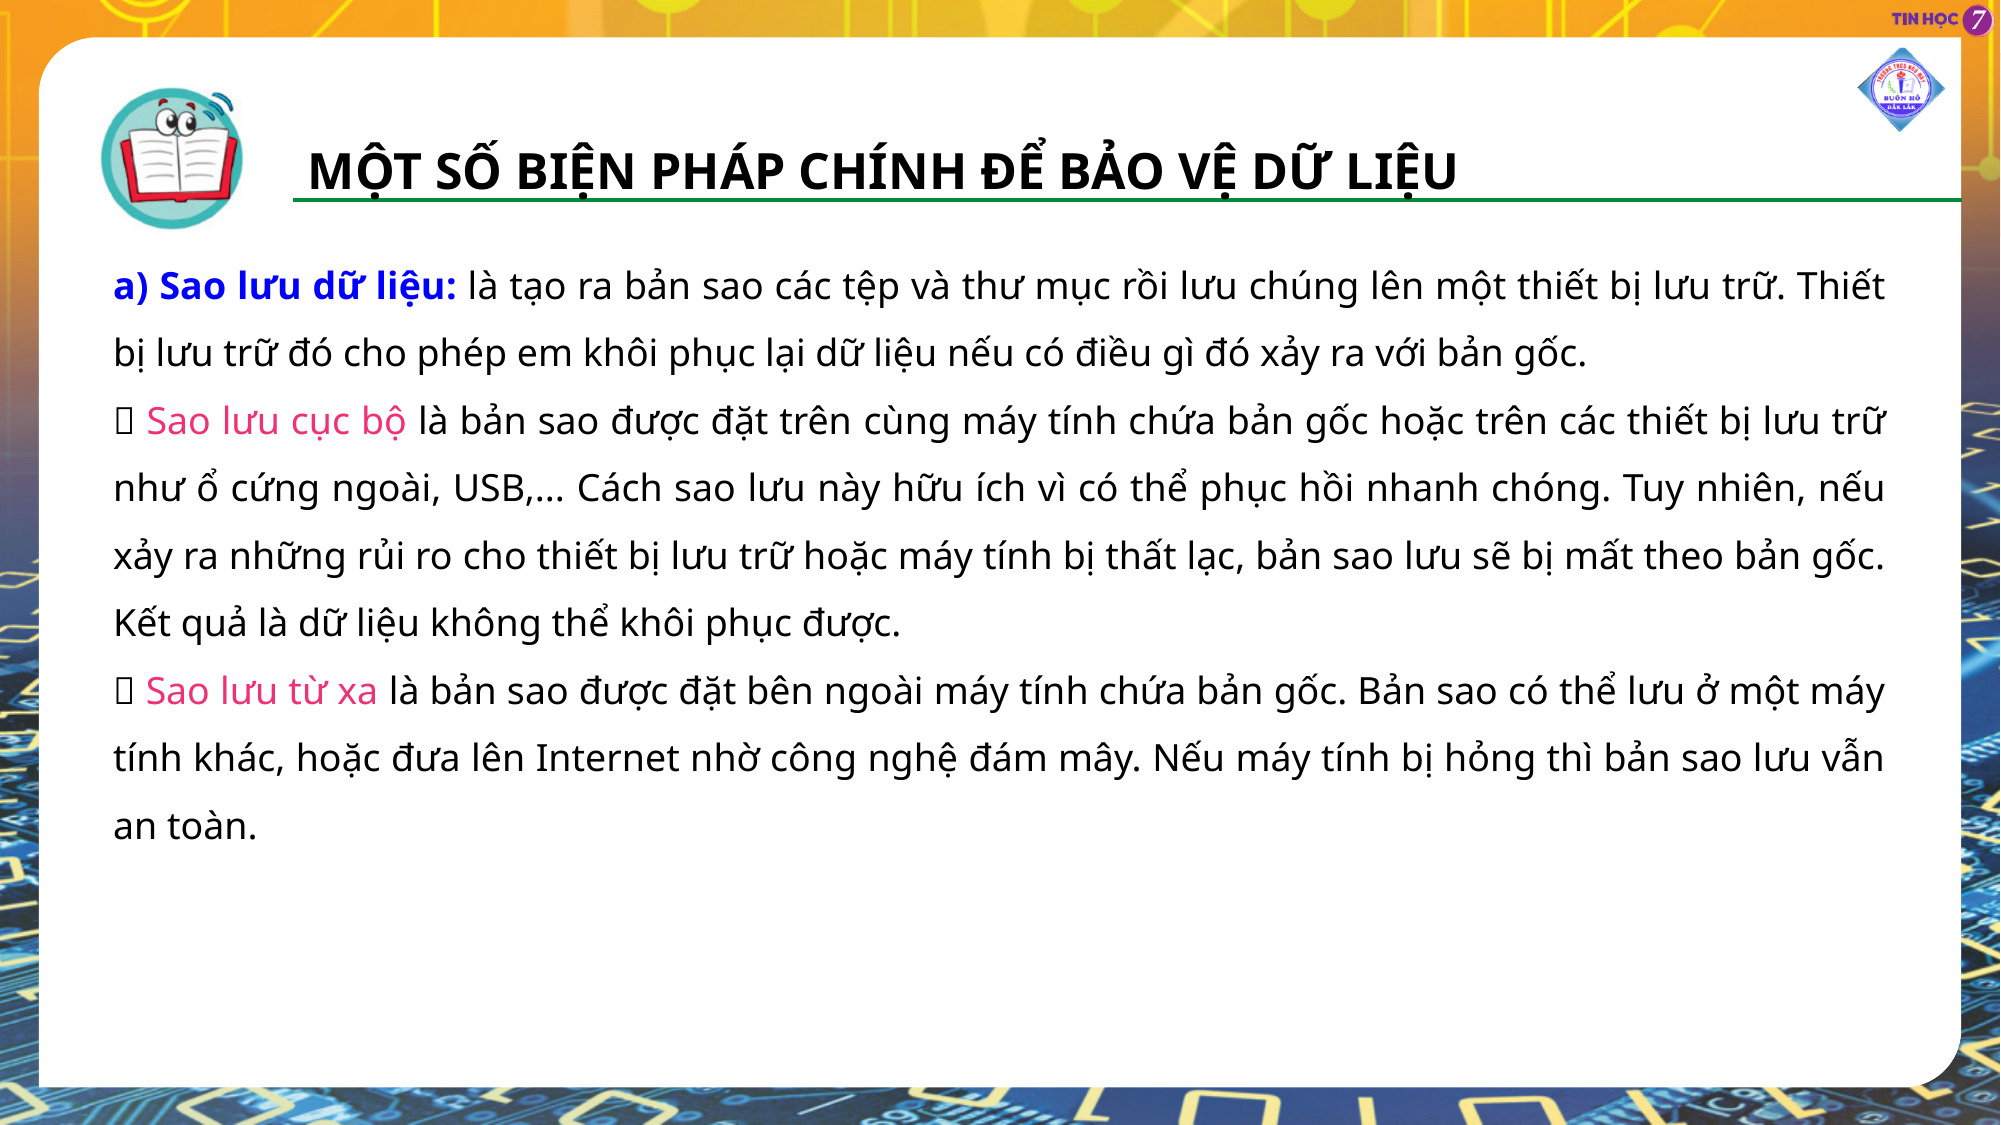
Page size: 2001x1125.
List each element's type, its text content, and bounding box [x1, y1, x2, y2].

text_box MỘT SỐ BIỆN PHÁP CHÍNH ĐỂ BẢO VỆ DỮ LIỆU [293, 102, 1557, 199]
text_box a) Sao lưu dữ liệu: là tạo ra bản sao các tệp và thư mục rồi lưu chúng lên một thiết bị lưu trữ. Thiết bị lưu trữ đó cho phép em khôi phục lại dữ liệu nếu có điều gì đó xảy ra với bản gốc.  Sao lưu cục bộ là bản sao được đặt trên cùng máy tính chứa bản gốc hoặc trên các thiết bị lưu trữ như ổ cứng ngoài, USB,... Cách sao lưu này hữu ích vì có thể phục hồi nhanh chóng. Tuy nhiên, nếu xảy ra những rủi ro cho thiết bị lưu trữ hoặc máy tính bị thất lạc, bản sao lưu sẽ bị mất theo bản gốc. Kết quả là dữ liệu không thể khôi phục được.  Sao lưu từ xa là bản sao được đặt bên ngoài máy tính chứa bản gốc. Bản sao có thể lưu ở một máy tính khác, hoặc đưa lên Internet nhờ công nghệ đám mây. Nếu máy tính bị hỏng thì bản sao lưu vẫn an toàn. [98, 231, 1902, 855]
picture [0, 0, 2001, 1125]
text_box MỘT SỐ BIỆN PHÁP CHÍNH ĐỂ BẢO VỆ DỮ LIỆU [293, 200, 1557, 208]
